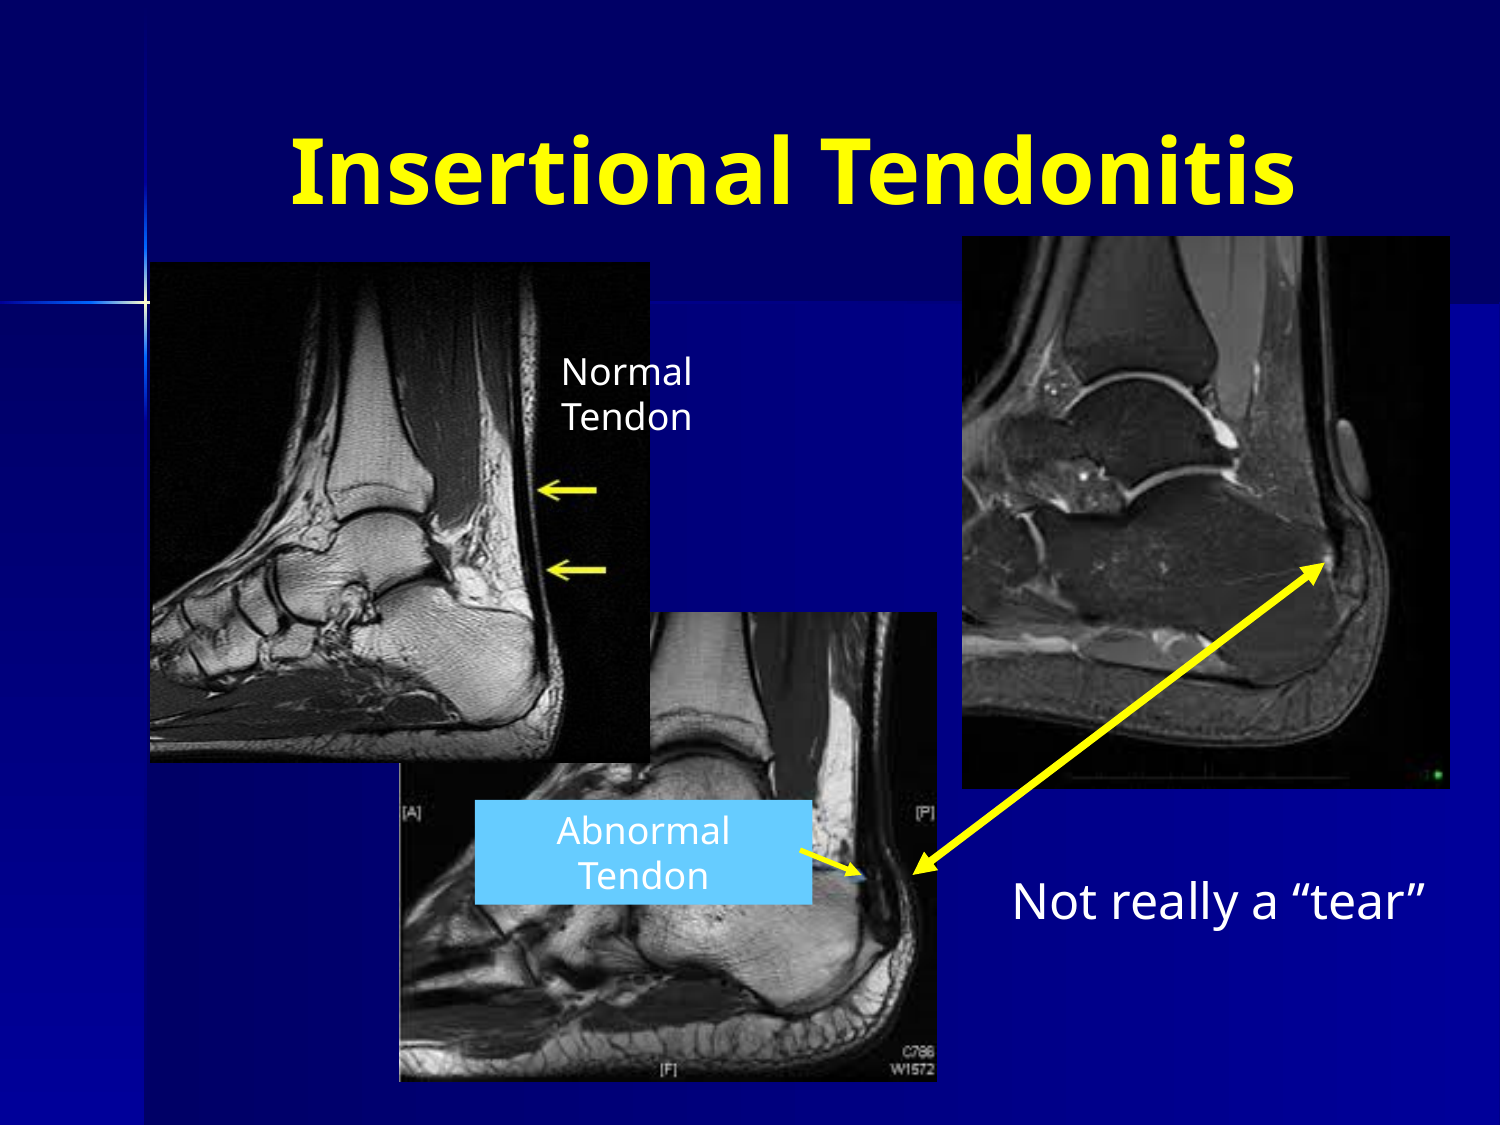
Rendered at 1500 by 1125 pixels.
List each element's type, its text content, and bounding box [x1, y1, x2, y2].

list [399, 612, 937, 1083]
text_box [799, 849, 862, 876]
text_box Normal Tendon [654, 340, 754, 446]
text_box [912, 562, 1326, 876]
text_box Not really a “tear” [987, 861, 1450, 937]
picture [962, 236, 1451, 789]
picture [149, 262, 651, 763]
title Insertional Tendonitis [174, 49, 1413, 286]
